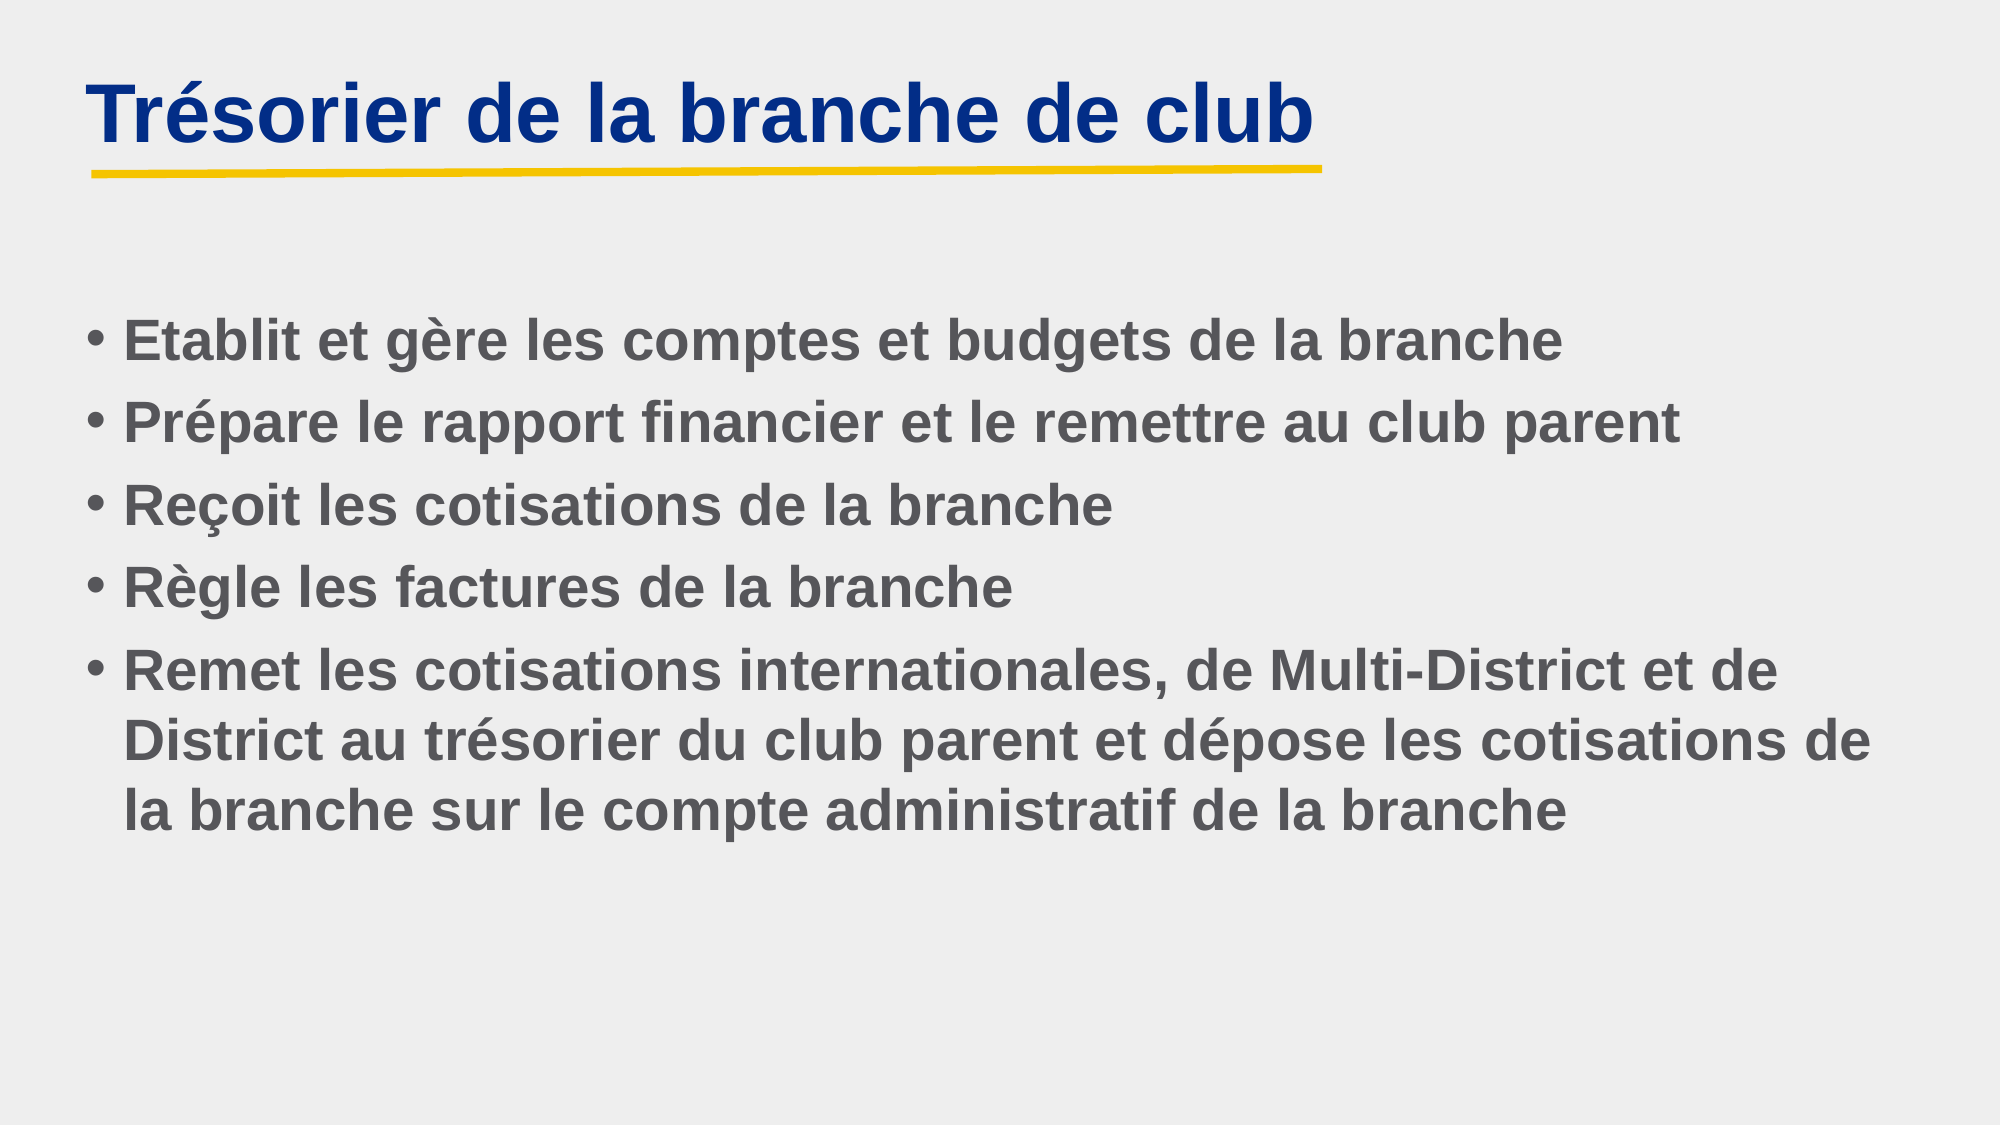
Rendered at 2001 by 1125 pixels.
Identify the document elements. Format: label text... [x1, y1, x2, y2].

list Etablit et gère les comptes et budgets de la branche Prépare le rapport financier et le remettre au club parent Reçoit les cotisations de la branche Règle les factures de la branche Remet les cotisations internationales, de Multi-District et de District au trésorier du club parent et dépose les cotisations de la branche sur le compte administratif de la branche [70, 294, 1924, 1029]
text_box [91, 168, 1323, 175]
title Trésorier de la branche de club [70, 62, 1924, 169]
